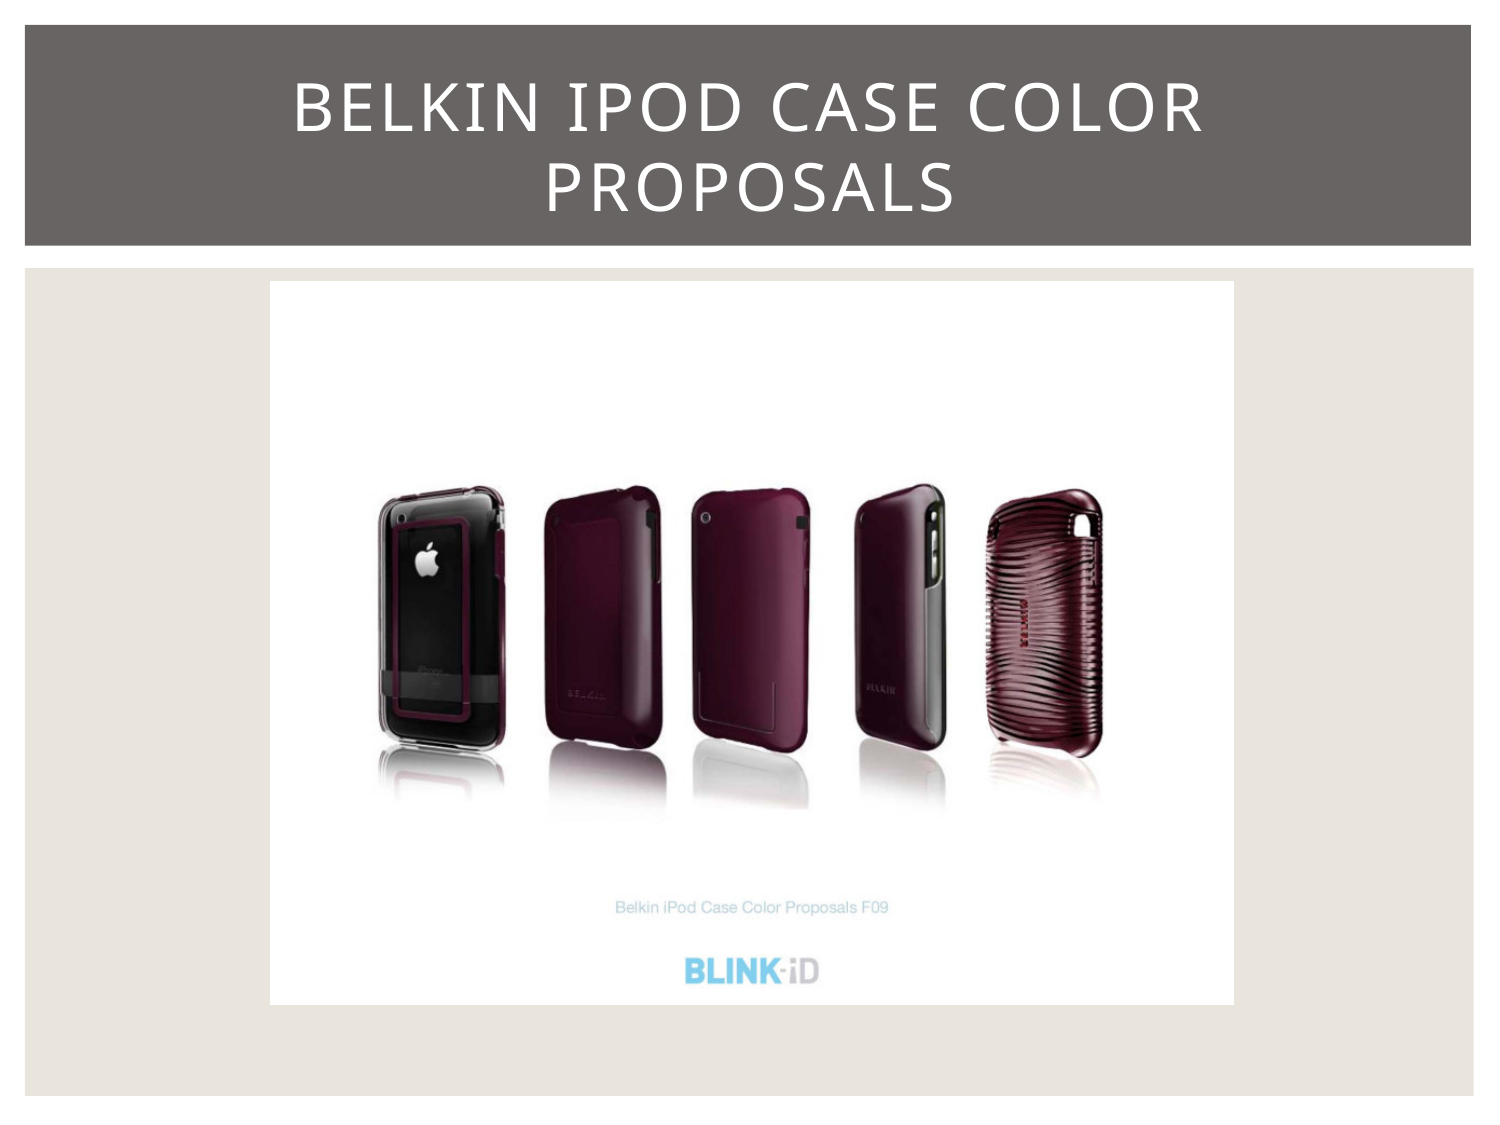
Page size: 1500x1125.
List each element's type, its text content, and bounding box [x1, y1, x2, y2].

title Belkin iPod Case Color Proposals [62, 58, 1438, 232]
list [270, 281, 1234, 1006]
